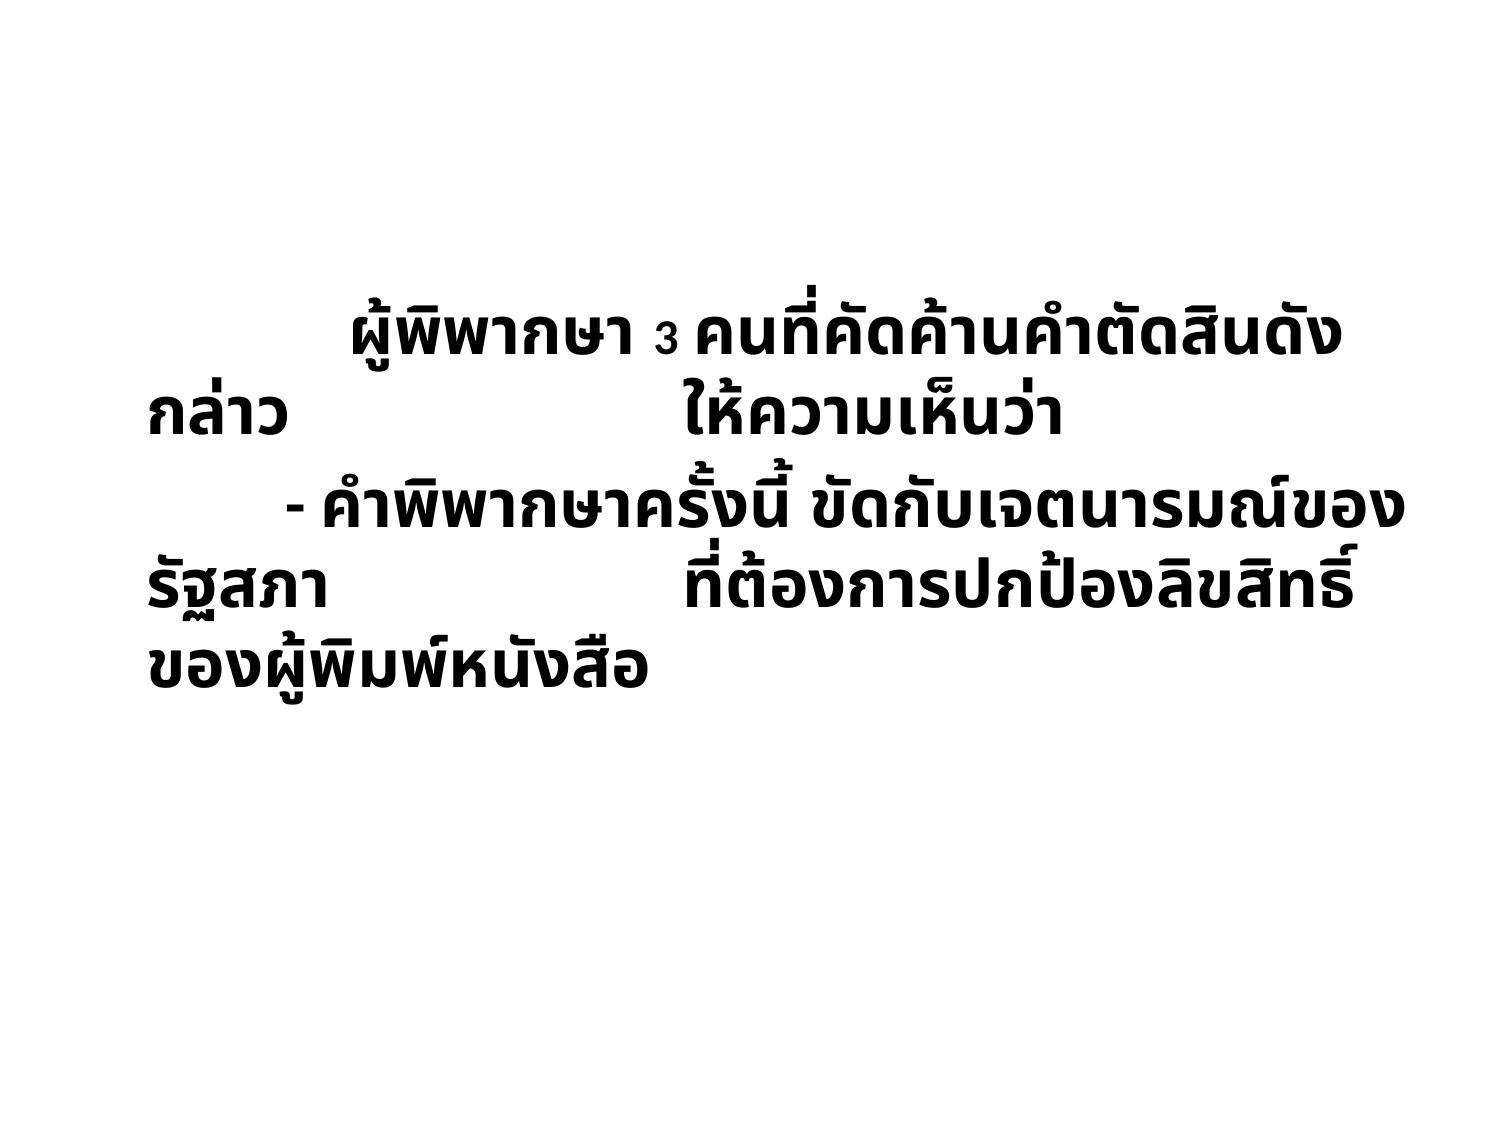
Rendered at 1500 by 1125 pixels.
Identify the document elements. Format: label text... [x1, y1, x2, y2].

list ผู้พิพากษา 3 คนที่คัดค้านคำตัดสินดังกล่าว ให้ความเห็นว่า - คำพิพากษาครั้งนี้ ขัดกับเจตนารมณ์ของรัฐสภา ที่ต้องการปกป้องลิขสิทธิ์ ของผู้พิมพ์หนังสือ [75, 93, 1425, 1005]
